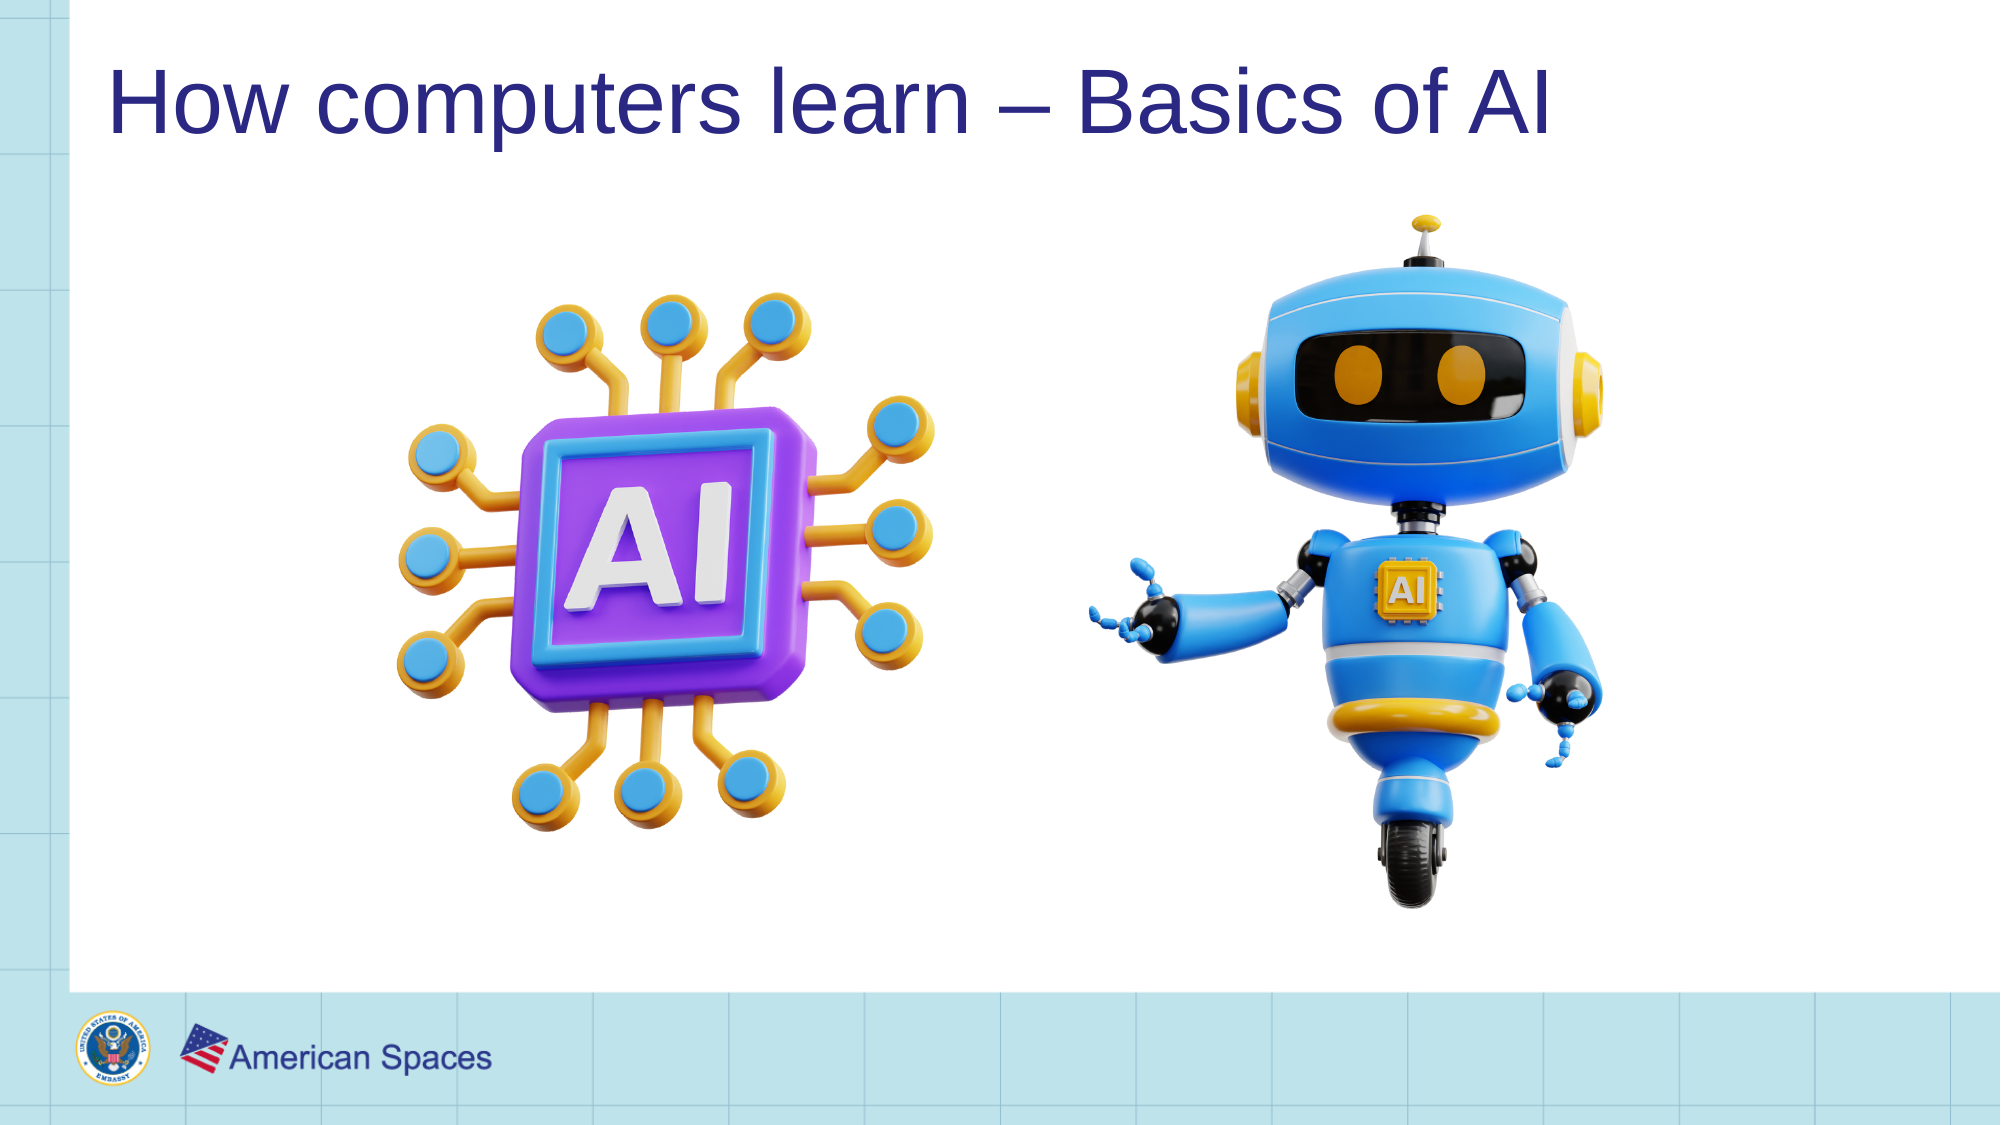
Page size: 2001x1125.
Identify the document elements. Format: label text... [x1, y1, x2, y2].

title How computers learn – Basics of AI [106, 59, 1567, 278]
text_box [396, 292, 935, 832]
picture [0, 0, 2000, 1125]
text_box [1088, 214, 1604, 909]
